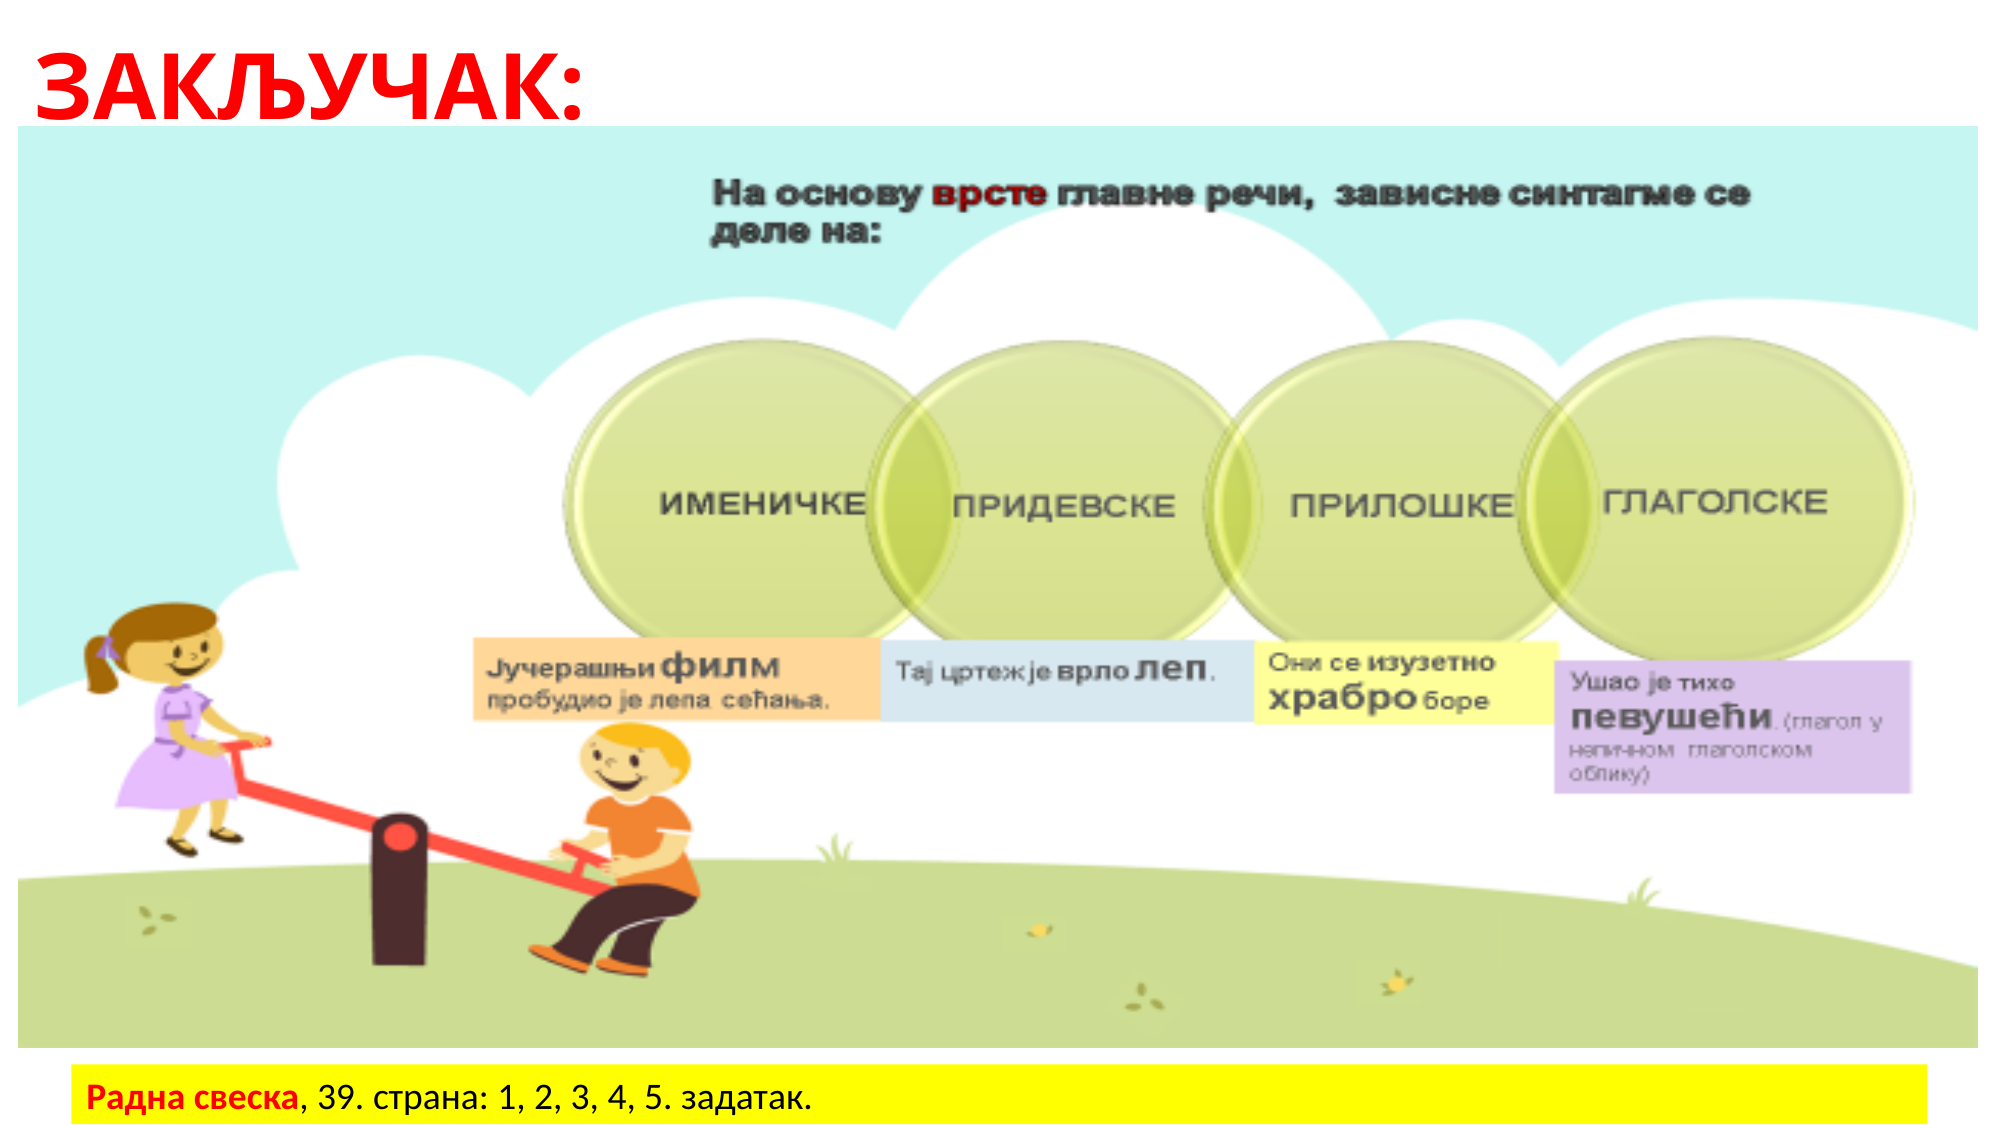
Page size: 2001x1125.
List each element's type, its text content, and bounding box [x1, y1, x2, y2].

text_box Радна свеска, 39. страна: 1, 2, 3, 4, 5. задатак. [71, 1064, 1927, 1125]
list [18, 126, 1978, 1048]
title ЗАКЉУЧАК: [18, 29, 1744, 126]
